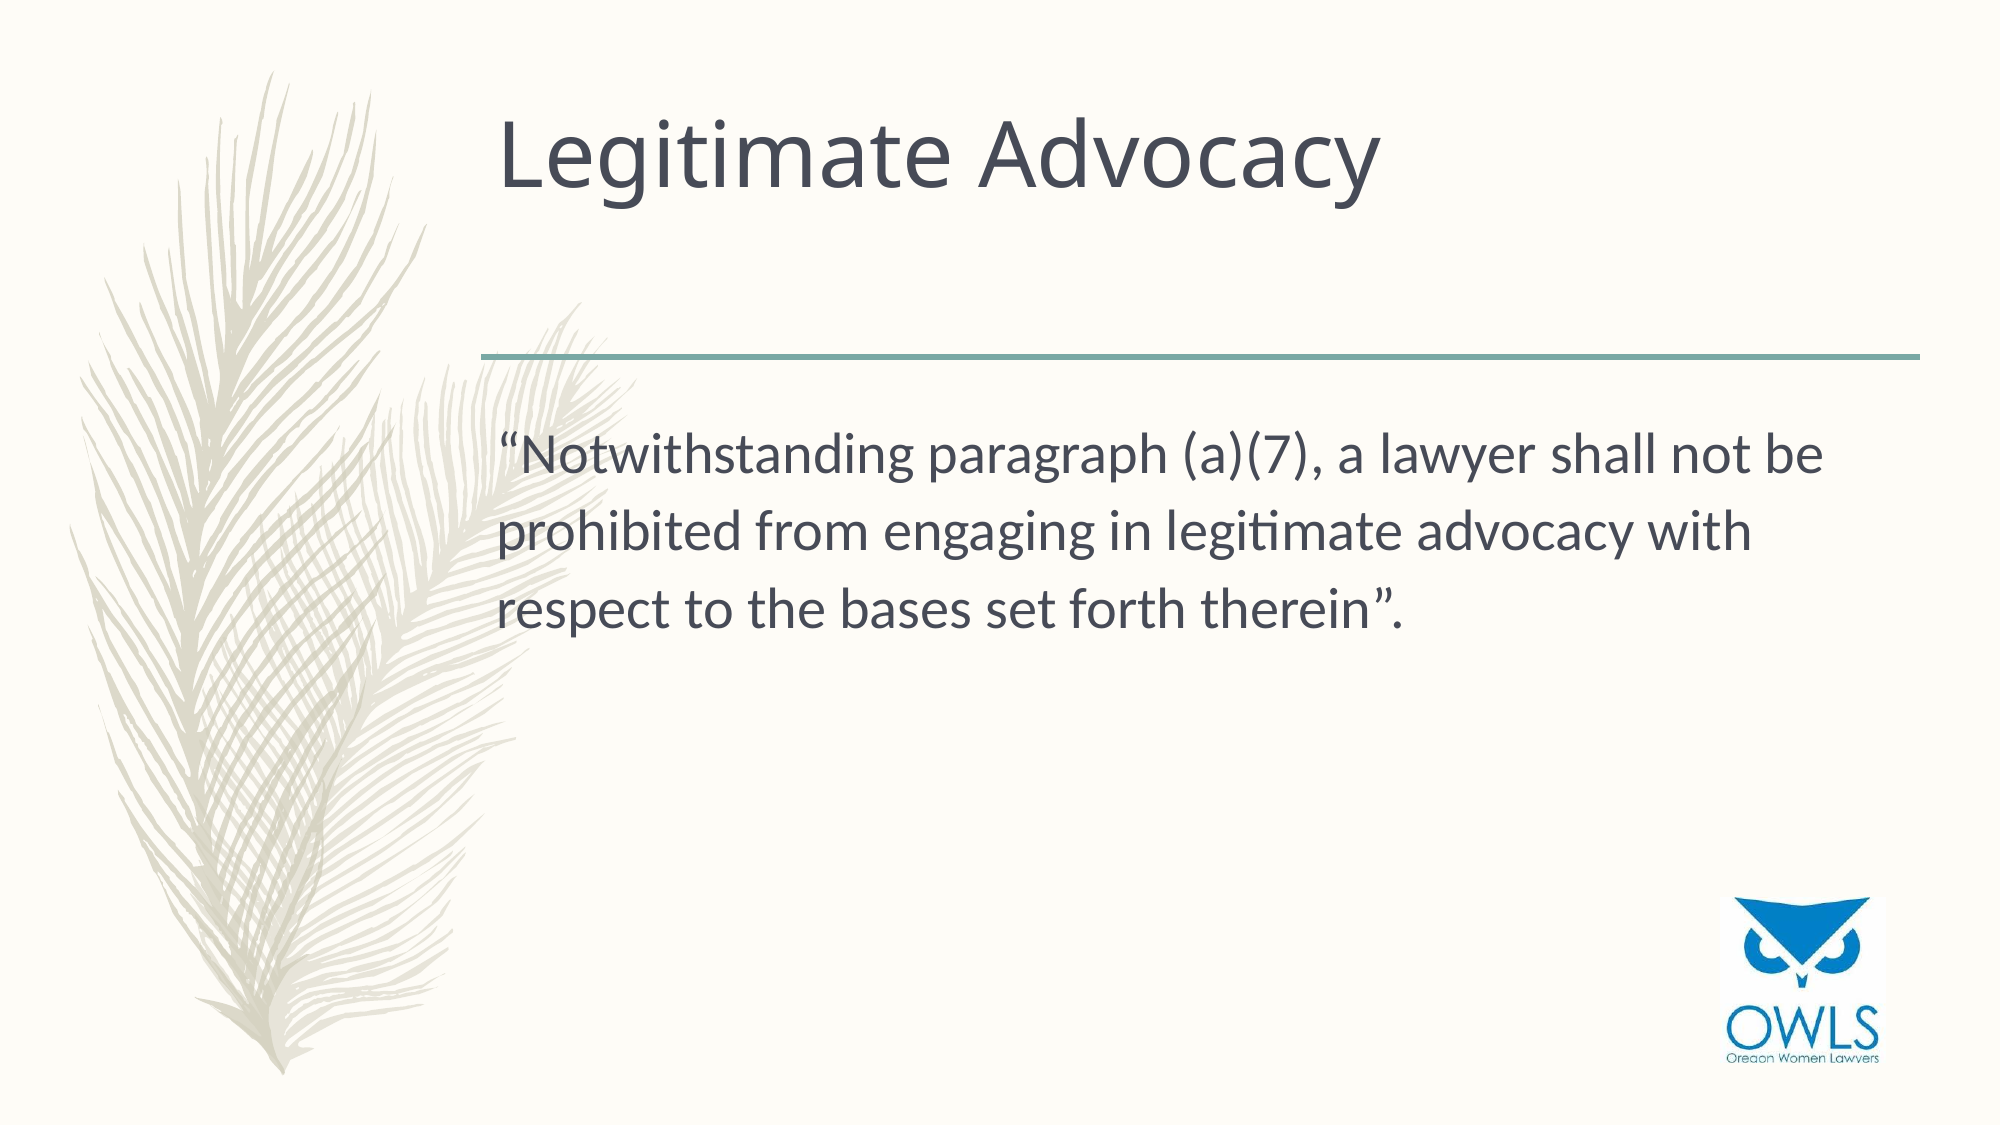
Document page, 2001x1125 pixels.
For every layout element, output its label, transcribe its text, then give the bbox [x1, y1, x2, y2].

title Legitimate Advocacy [481, 93, 1920, 350]
picture [1720, 999, 1886, 1063]
list “Notwithstanding paragraph (a)(7), a lawyer shall not be prohibited from engaging in legitimate advocacy with respect to the bases set forth therein”. [481, 399, 1920, 999]
